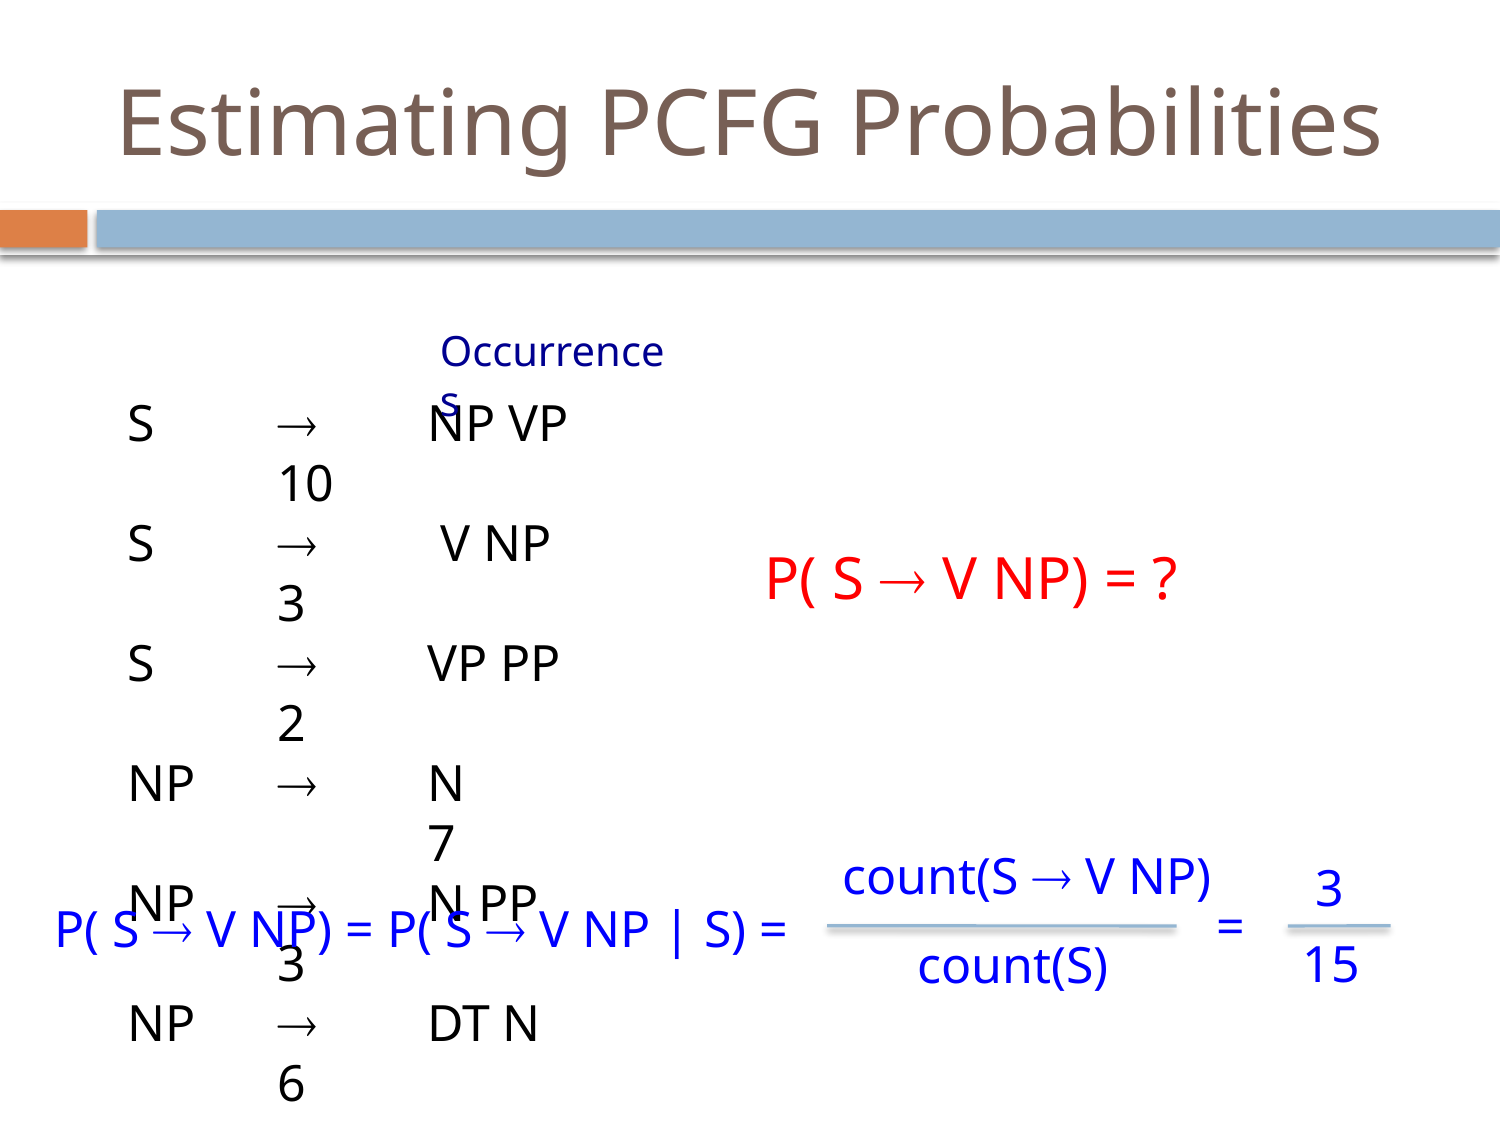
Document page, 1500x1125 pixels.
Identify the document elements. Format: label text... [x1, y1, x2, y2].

title Estimating PCFG Probabilities [100, 37, 1438, 200]
text_box S  NP VP 10 S  V NP 3 S  VP PP 2 NP  N 7 NP  N PP 3 NP  DT N 6 [112, 383, 688, 836]
text_box P( S  V NP) = ? [749, 533, 1200, 619]
text_box S  NP VP 10 S  V NP 3 S  VP PP 2 NP  N 7 NP  N PP 3 NP  DT N 6 [112, 1012, 688, 1119]
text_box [39, 837, 1391, 1002]
text_box Occurrences [425, 317, 688, 433]
